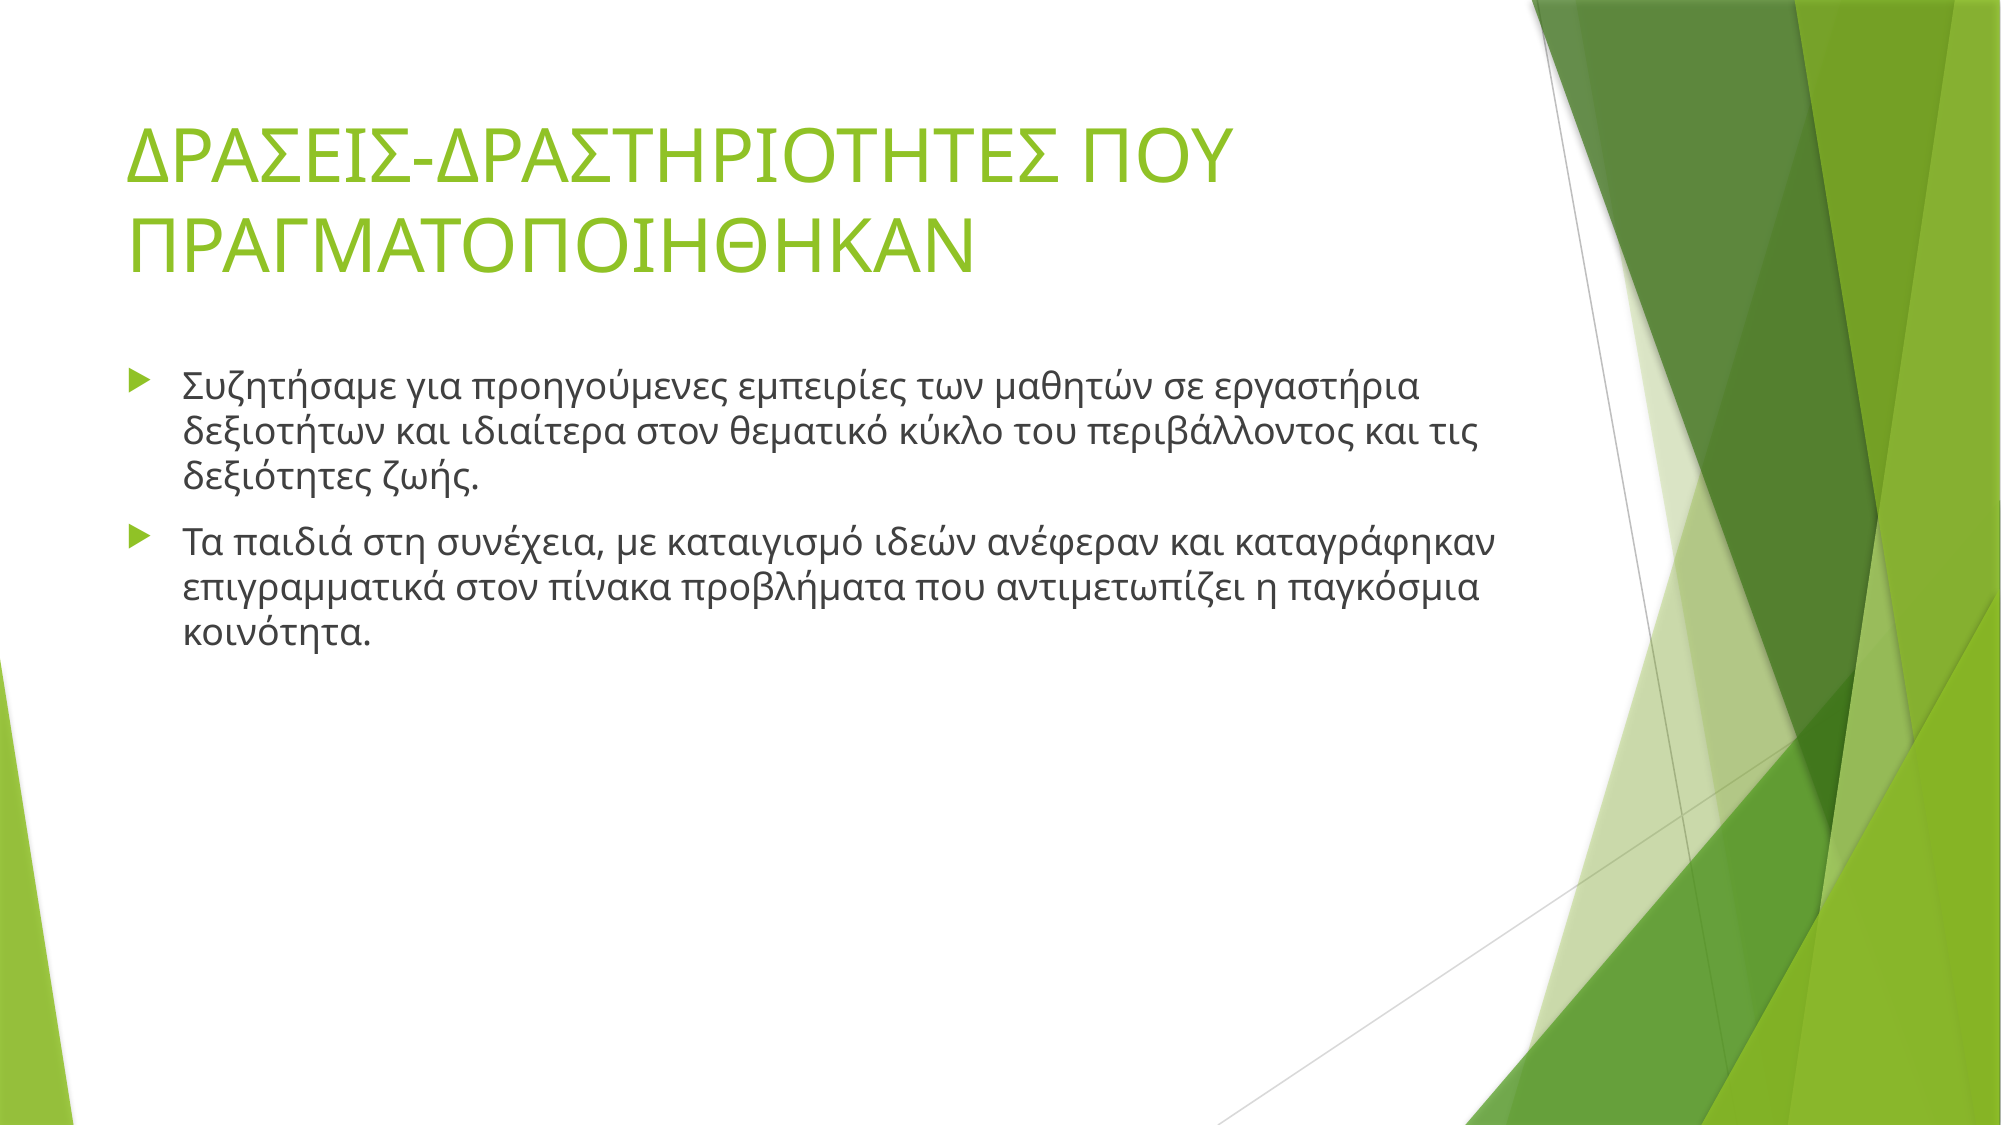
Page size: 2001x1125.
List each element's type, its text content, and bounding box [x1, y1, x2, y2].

title ΔΡΑΣΕΙΣ-ΔΡΑΣΤΗΡΙΟΤΗΤΕΣ ΠΟΥ ΠΡΑΓΜΑΤΟΠΟΙΗΘΗΚΑΝ [111, 99, 1522, 317]
list Συζητήσαμε για προηγούμενες εμπειρίες των μαθητών σε εργαστήρια δεξιοτήτων και ιδιαίτερα στον θεματικό κύκλο του περιβάλλοντος και τις δεξιότητες ζωής. Τα παιδιά στη συνέχεια, με καταιγισμό ιδεών ανέφεραν και καταγράφηκαν επιγραμματικά στον πίνακα προβλήματα που αντιμετωπίζει η παγκόσμια κοινότητα. [111, 354, 1522, 992]
